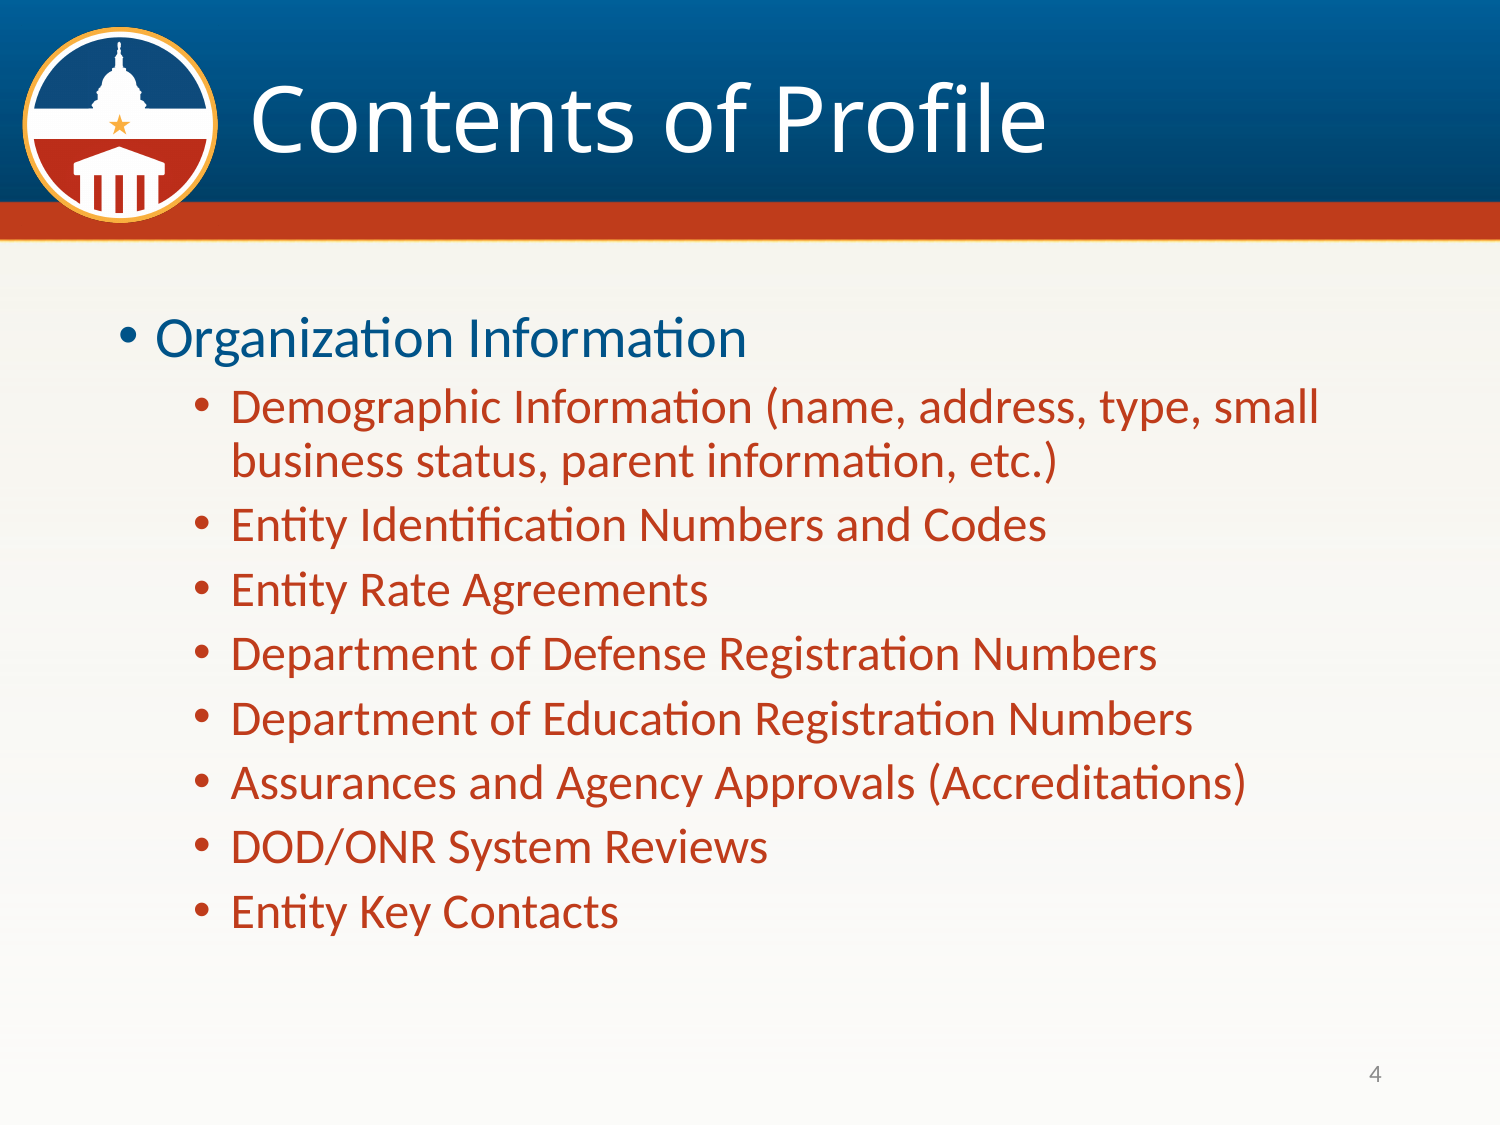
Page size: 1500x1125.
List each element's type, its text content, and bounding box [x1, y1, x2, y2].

picture [0, 0, 1500, 1125]
title Contents of Profile [233, 47, 1397, 199]
list Organization Information Demographic Information (name, address, type, small business status, parent information, etc.) Entity Identification Numbers and Codes Entity Rate Agreements Department of Defense Registration Numbers Department of Education Registration Numbers Assurances and Agency Approvals (Accreditations) DOD/ONR System Reviews Entity Key Contacts [103, 299, 1397, 1014]
slide_number 4 [1059, 1042, 1397, 1103]
